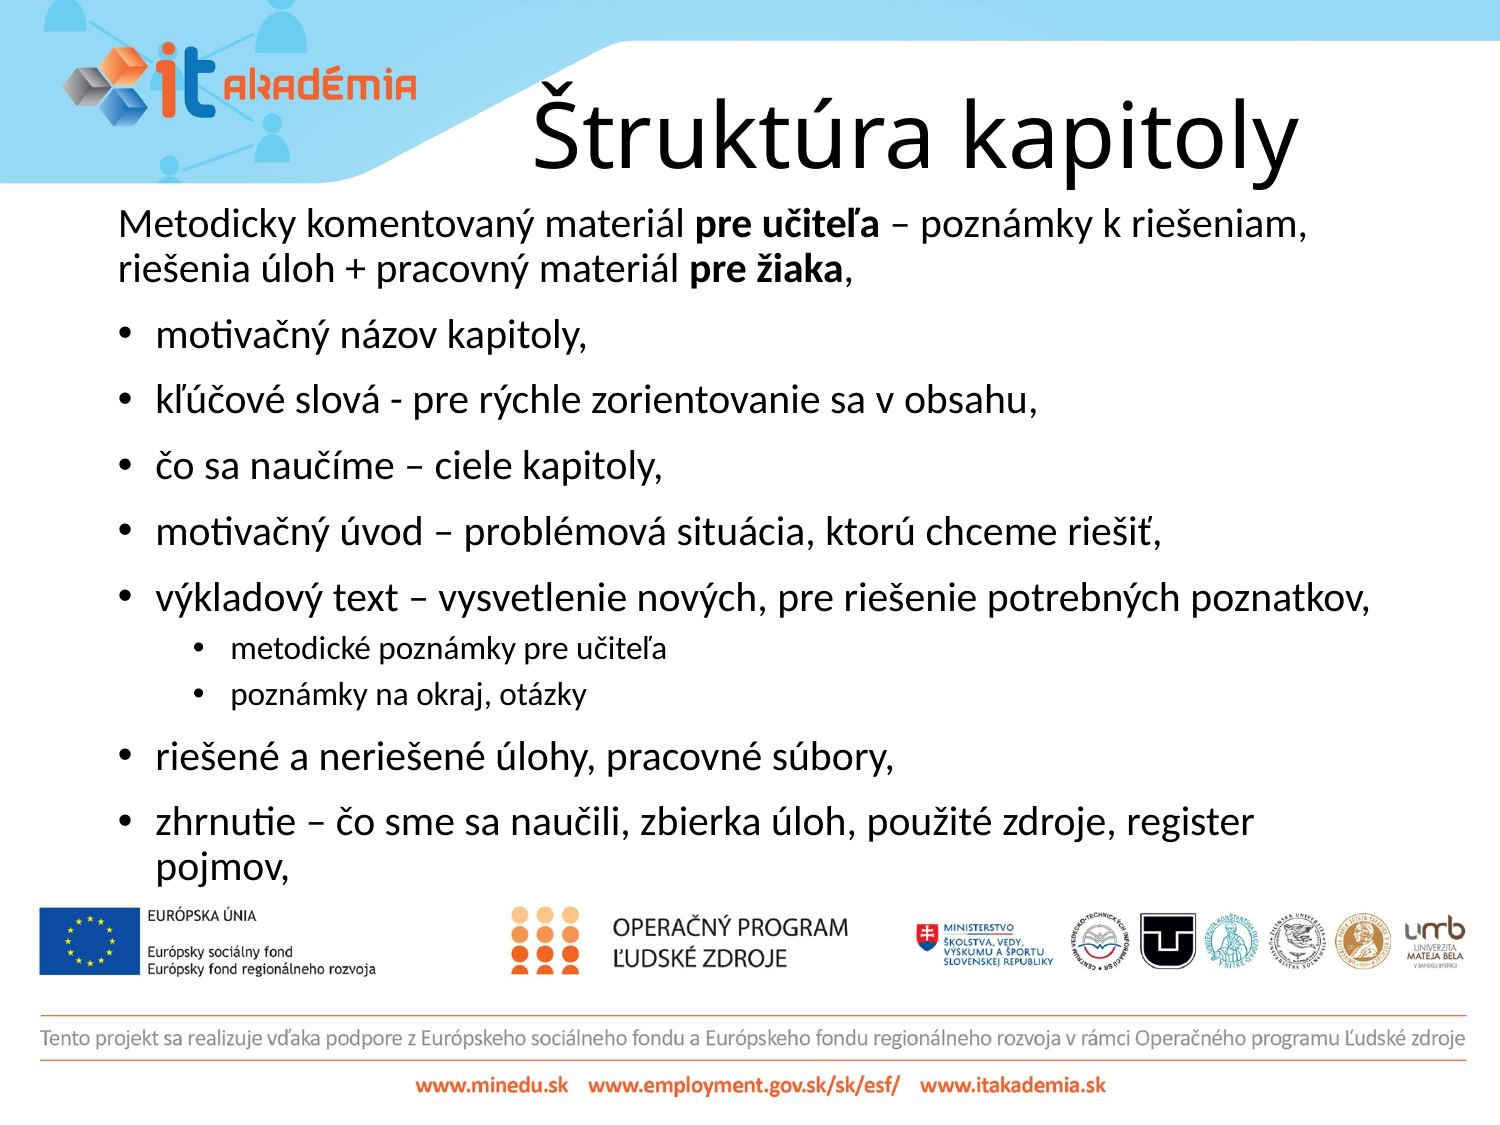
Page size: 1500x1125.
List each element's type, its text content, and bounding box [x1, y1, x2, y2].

title Štruktúra kapitoly [517, 59, 1397, 193]
list Metodicky komentovaný materiál pre učiteľa – poznámky k riešeniam, riešenia úloh + pracovný materiál pre žiaka, motivačný názov kapitoly, kľúčové slová - pre rýchle zorientovanie sa v obsahu, čo sa naučíme – ciele kapitoly, motivačný úvod – problémová situácia, ktorú chceme riešiť, výkladový text – vysvetlenie nových, pre riešenie potrebných poznatkov, metodické poznámky pre učiteľa poznámky na okraj, otázky riešené a neriešené úlohy, pracovné súbory, zhrnutie – čo sme sa naučili, zbierka úloh, použité zdroje, register pojmov, [103, 193, 1397, 906]
picture [0, 0, 1500, 1125]
